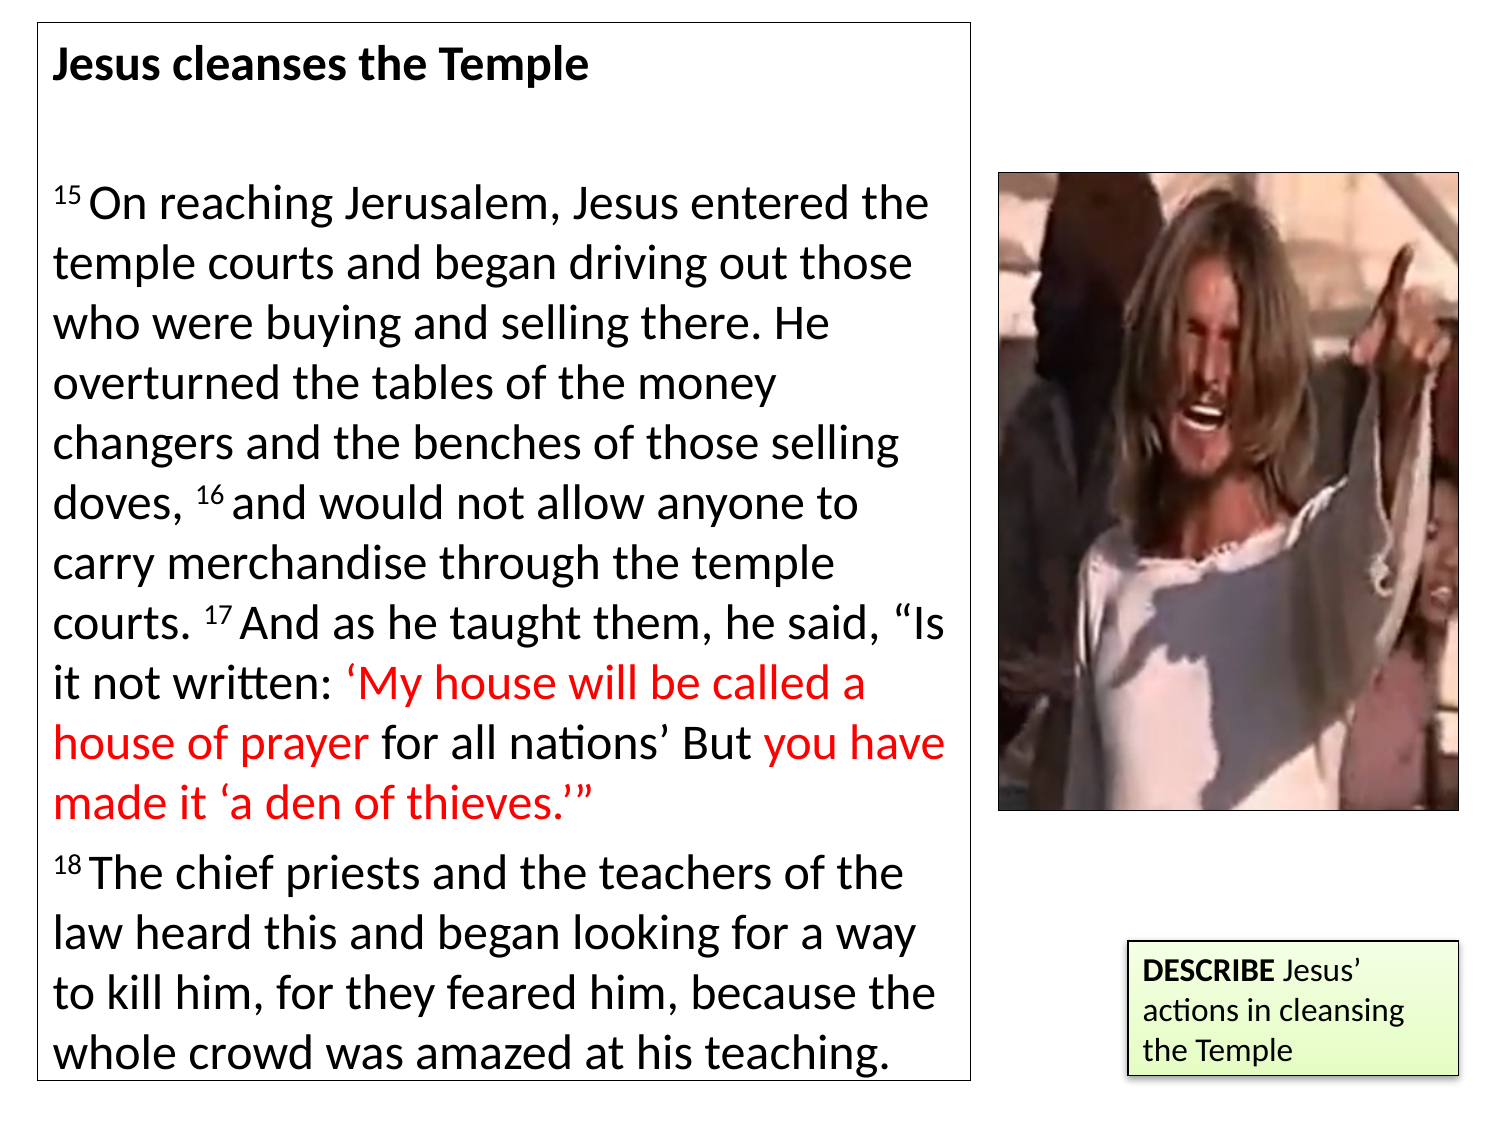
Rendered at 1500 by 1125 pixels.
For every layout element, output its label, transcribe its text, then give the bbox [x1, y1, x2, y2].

picture [997, 172, 1459, 811]
text_box DESCRIBE Jesus’ actions in cleansing the Temple [1128, 940, 1459, 1076]
list Jesus cleanses the Temple 15 On reaching Jerusalem, Jesus entered the temple courts and began driving out those who were buying and selling there. He overturned the tables of the money changers and the benches of those selling doves, 16 and would not allow anyone to carry merchandise through the temple courts. 17 And as he taught them, he said, “Is it not written: ‘My house will be called a house of prayer for all nations’ But you have made it ‘a den of thieves.’” 18 The chief priests and the teachers of the law heard this and began looking for a way to kill him, for they feared him, because the whole crowd was amazed at his teaching. [37, 22, 971, 1081]
